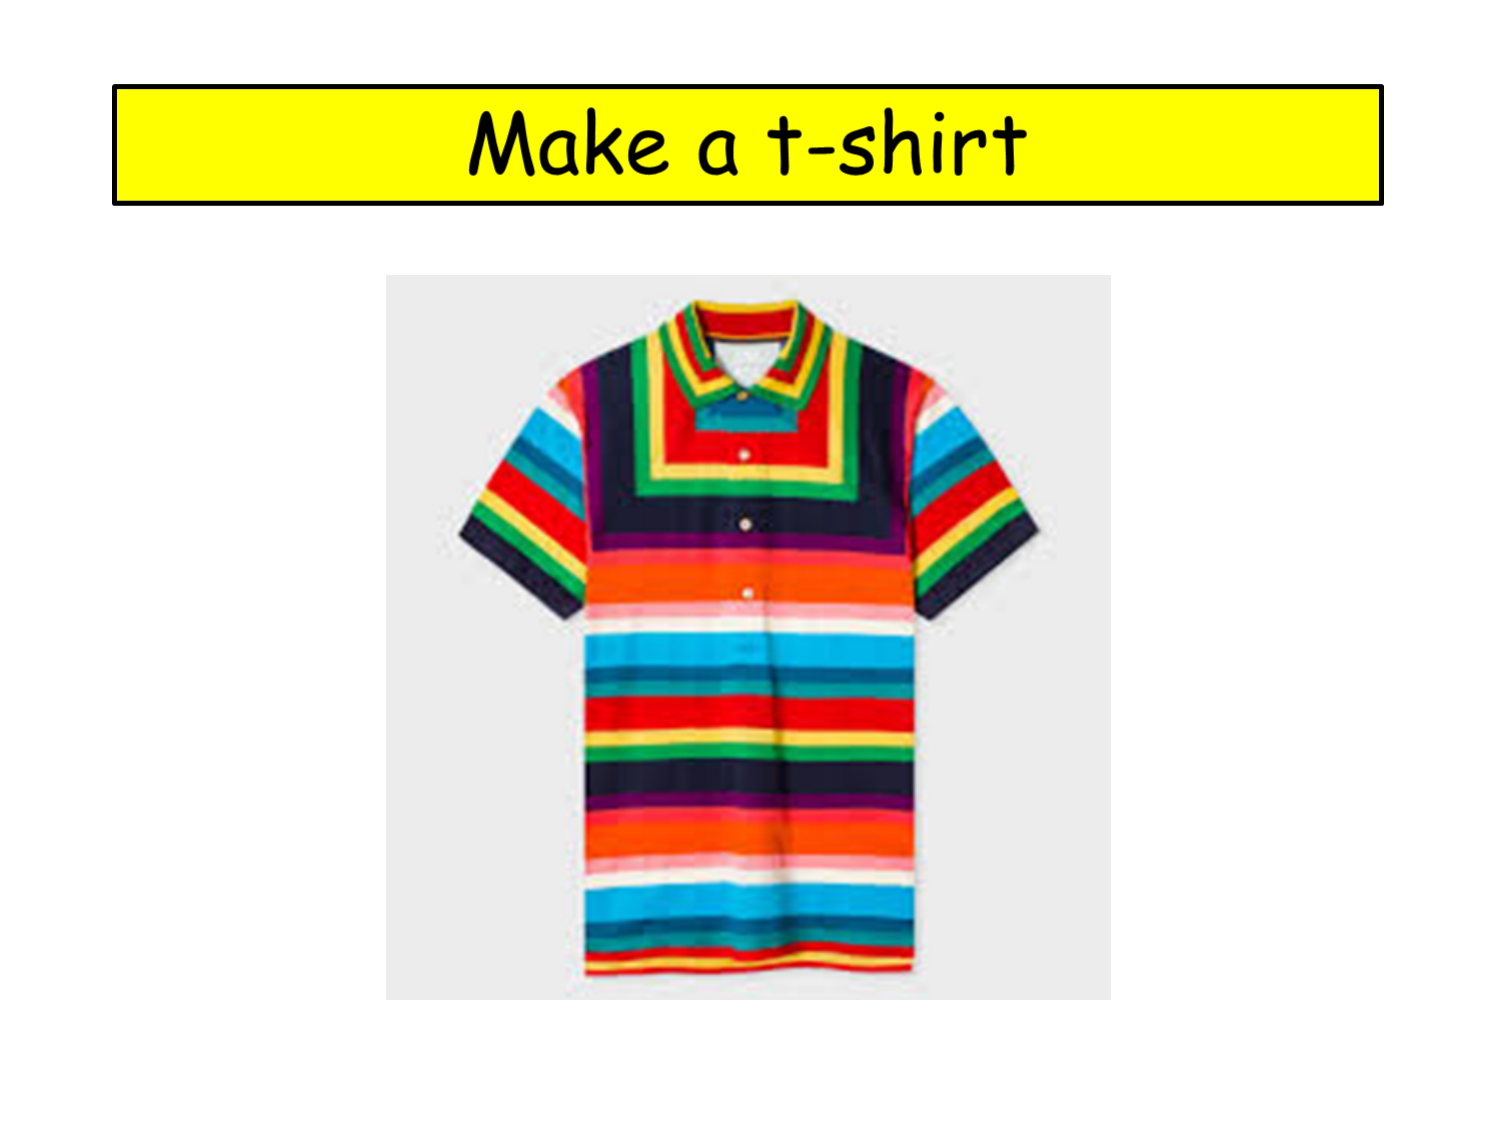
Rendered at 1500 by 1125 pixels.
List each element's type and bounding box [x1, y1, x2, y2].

picture [112, 68, 1384, 245]
picture [386, 275, 1111, 1000]
